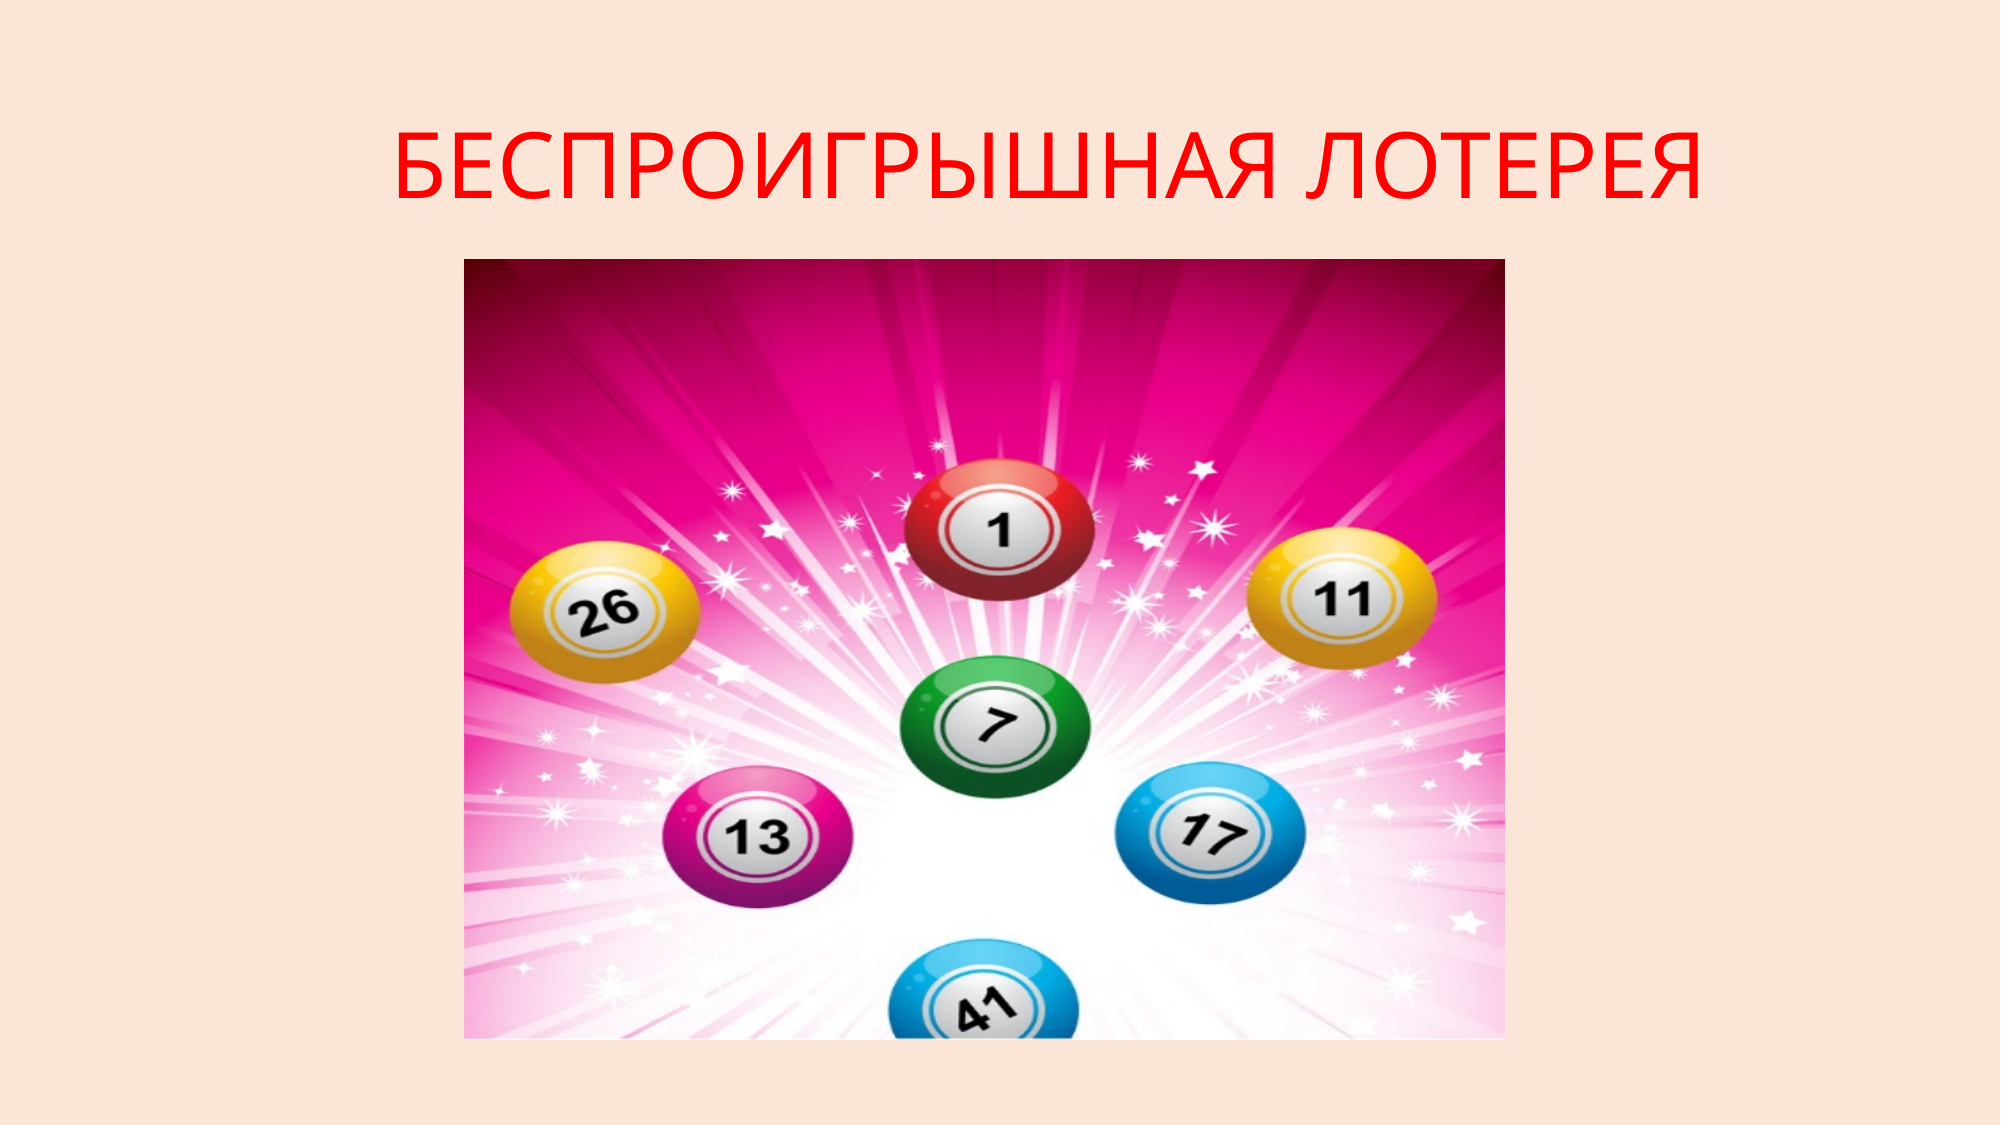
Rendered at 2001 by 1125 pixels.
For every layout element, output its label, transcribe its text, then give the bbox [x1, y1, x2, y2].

title БЕСПРОИГРЫШНАЯ ЛОТЕРЕЯ [137, 59, 1863, 278]
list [464, 259, 1505, 1040]
